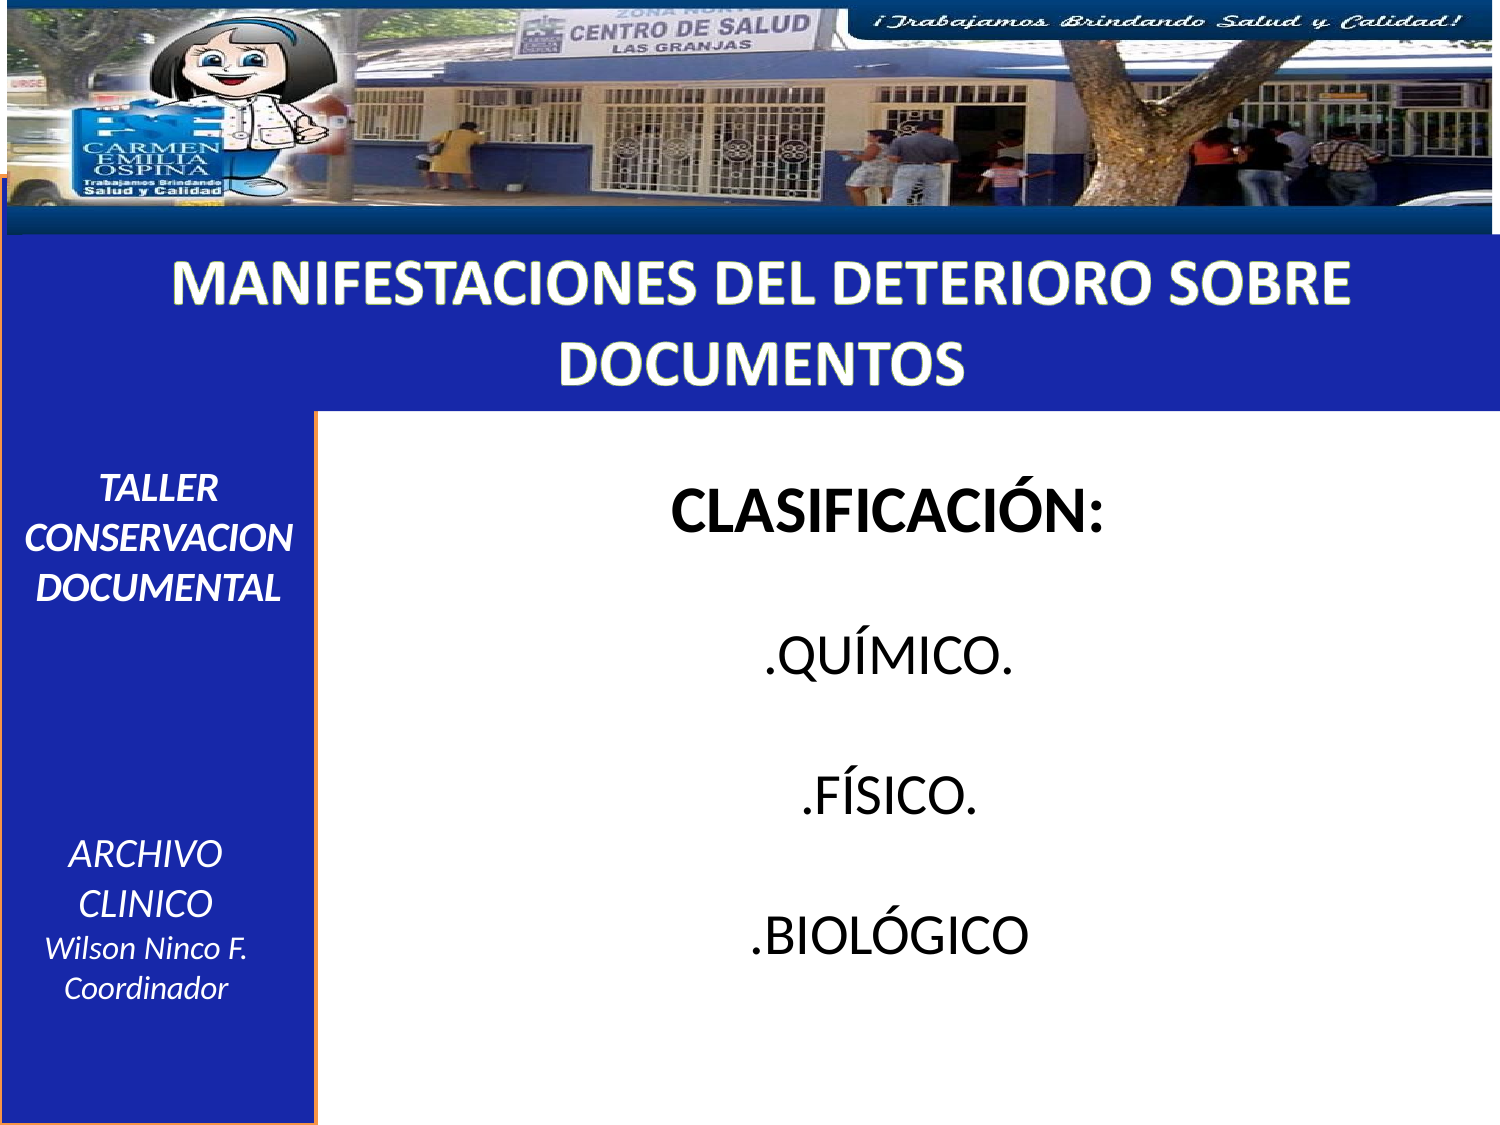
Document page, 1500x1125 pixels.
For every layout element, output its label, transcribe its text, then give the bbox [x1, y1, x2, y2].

text_box .FÍSICO. [798, 754, 983, 827]
text_box .QUÍMICO. [761, 614, 1020, 687]
text_box TALLER CONSERVACION DOCUMENTAL [18, 457, 298, 610]
text_box Wilson Ninco F. Coordinador [41, 932, 251, 1006]
picture [7, 0, 1493, 235]
text_box ARCHIVO CLINICO [66, 823, 227, 926]
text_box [22, 219, 1500, 412]
text_box .BIOLÓGICO [747, 908, 1034, 967]
title CLASIFICACIÓN: [669, 463, 1112, 654]
